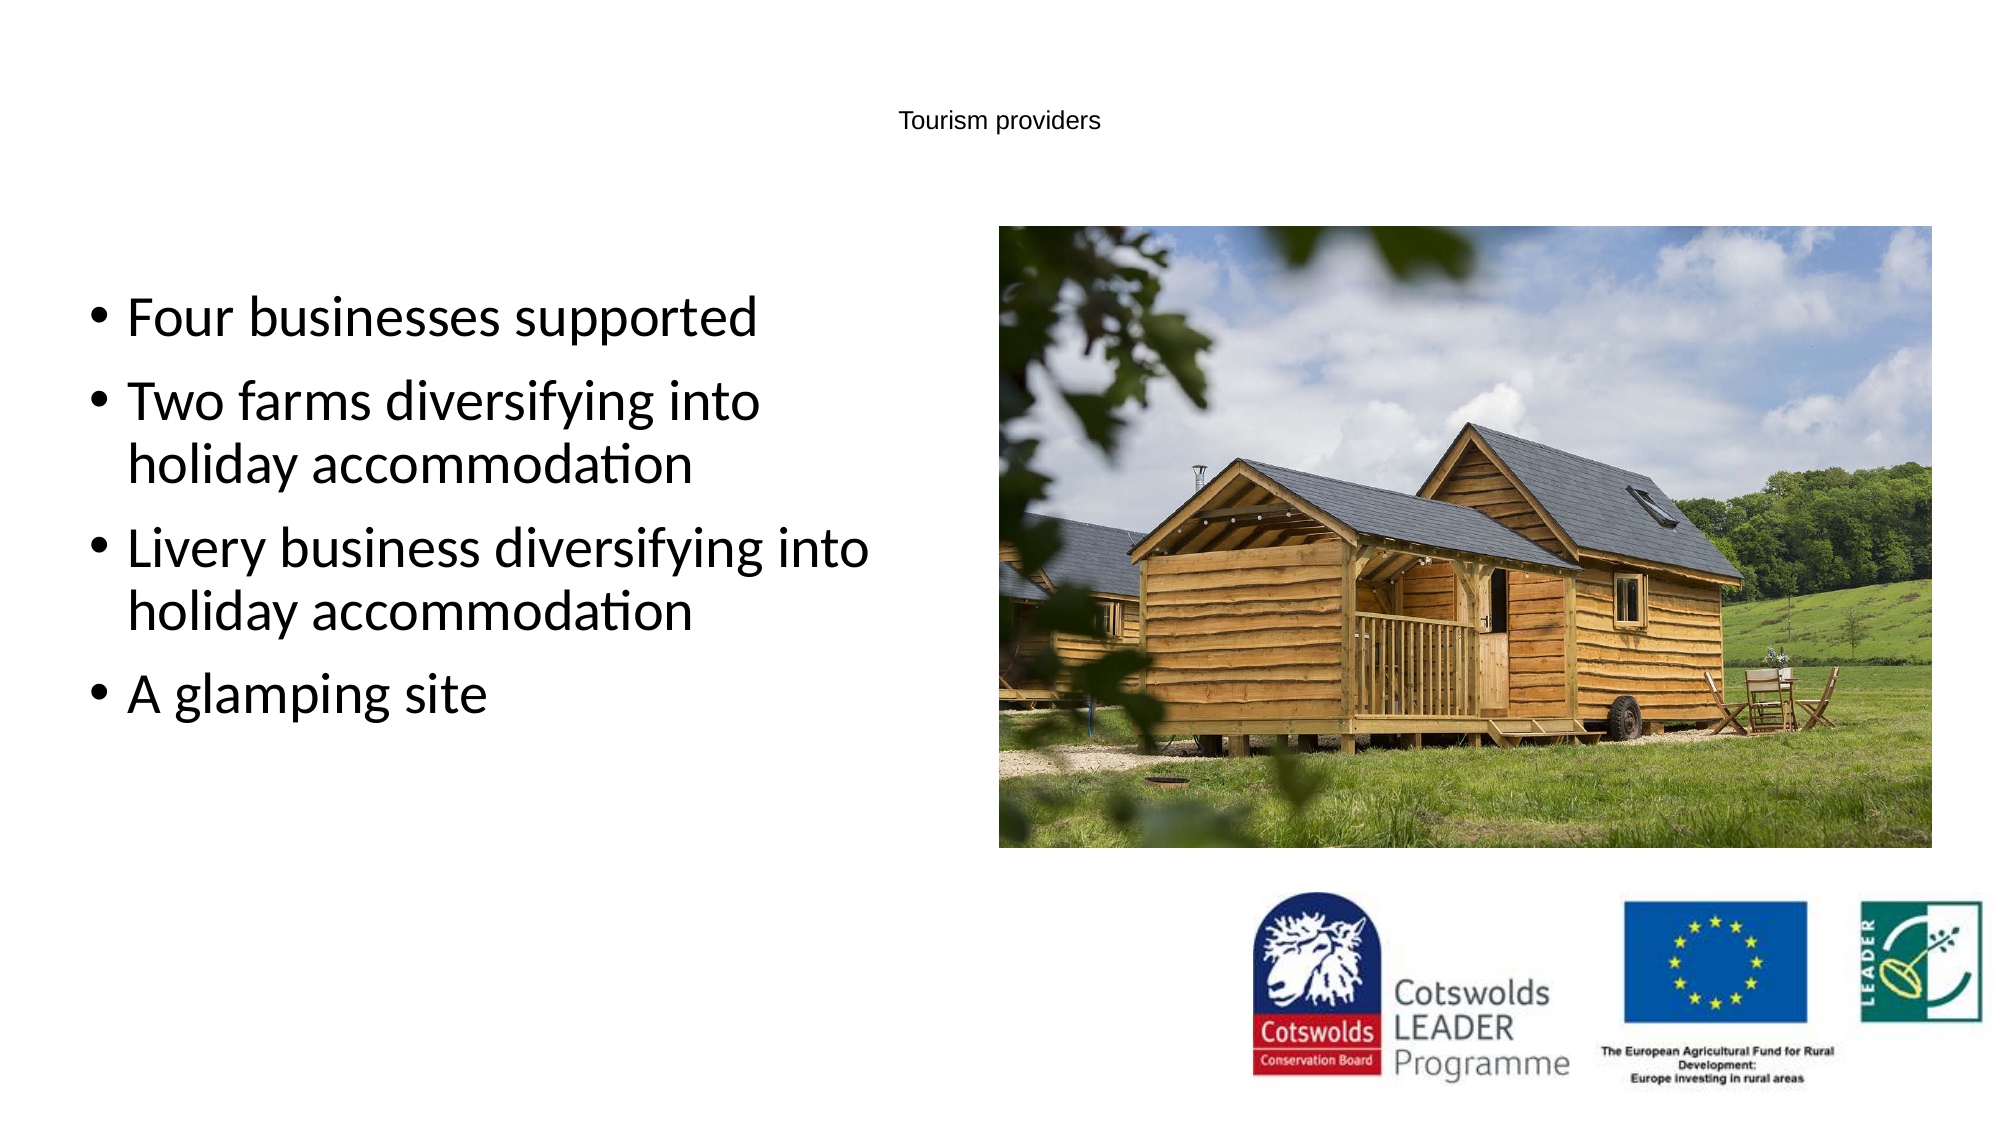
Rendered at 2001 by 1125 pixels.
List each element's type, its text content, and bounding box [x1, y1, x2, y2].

list Four businesses supported Two farms diversifying into holiday accommodation Livery business diversifying into holiday accommodation A glamping site [74, 278, 925, 796]
picture [1253, 892, 2000, 1094]
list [999, 226, 1932, 848]
title Tourism providers [137, 59, 1863, 227]
